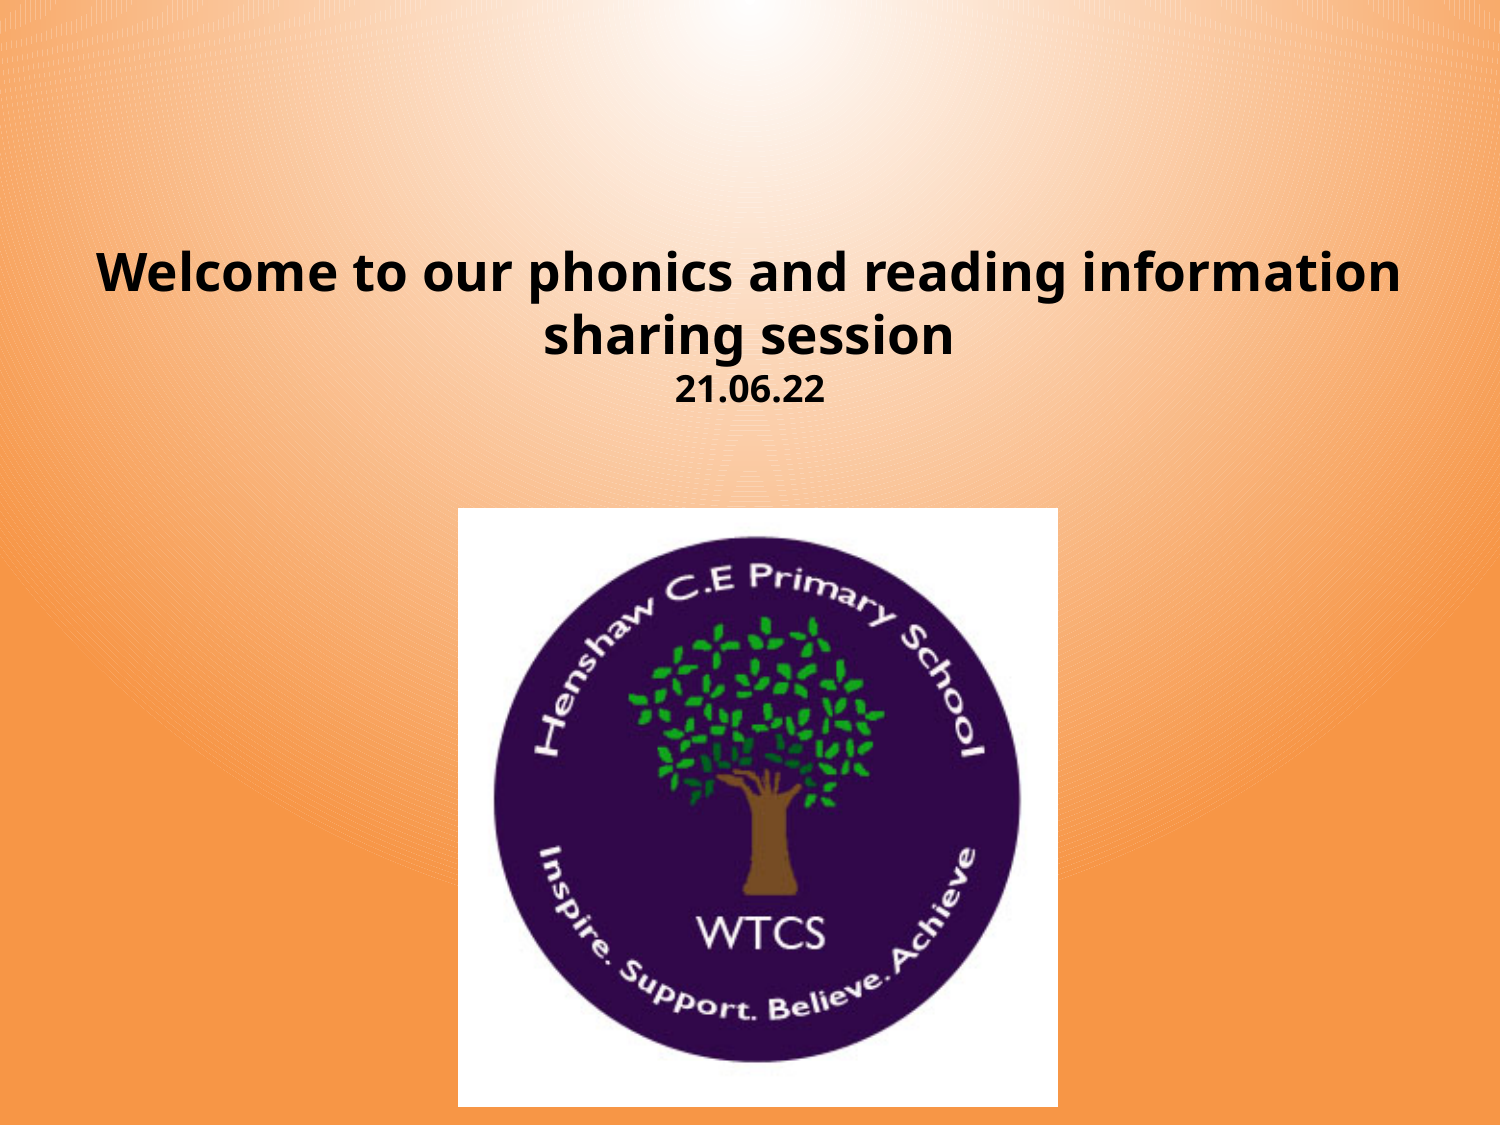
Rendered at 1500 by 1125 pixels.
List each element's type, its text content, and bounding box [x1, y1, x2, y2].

title Welcome to our phonics and reading information sharing session 21.06.22 [75, 230, 1425, 418]
picture [458, 508, 1058, 1108]
